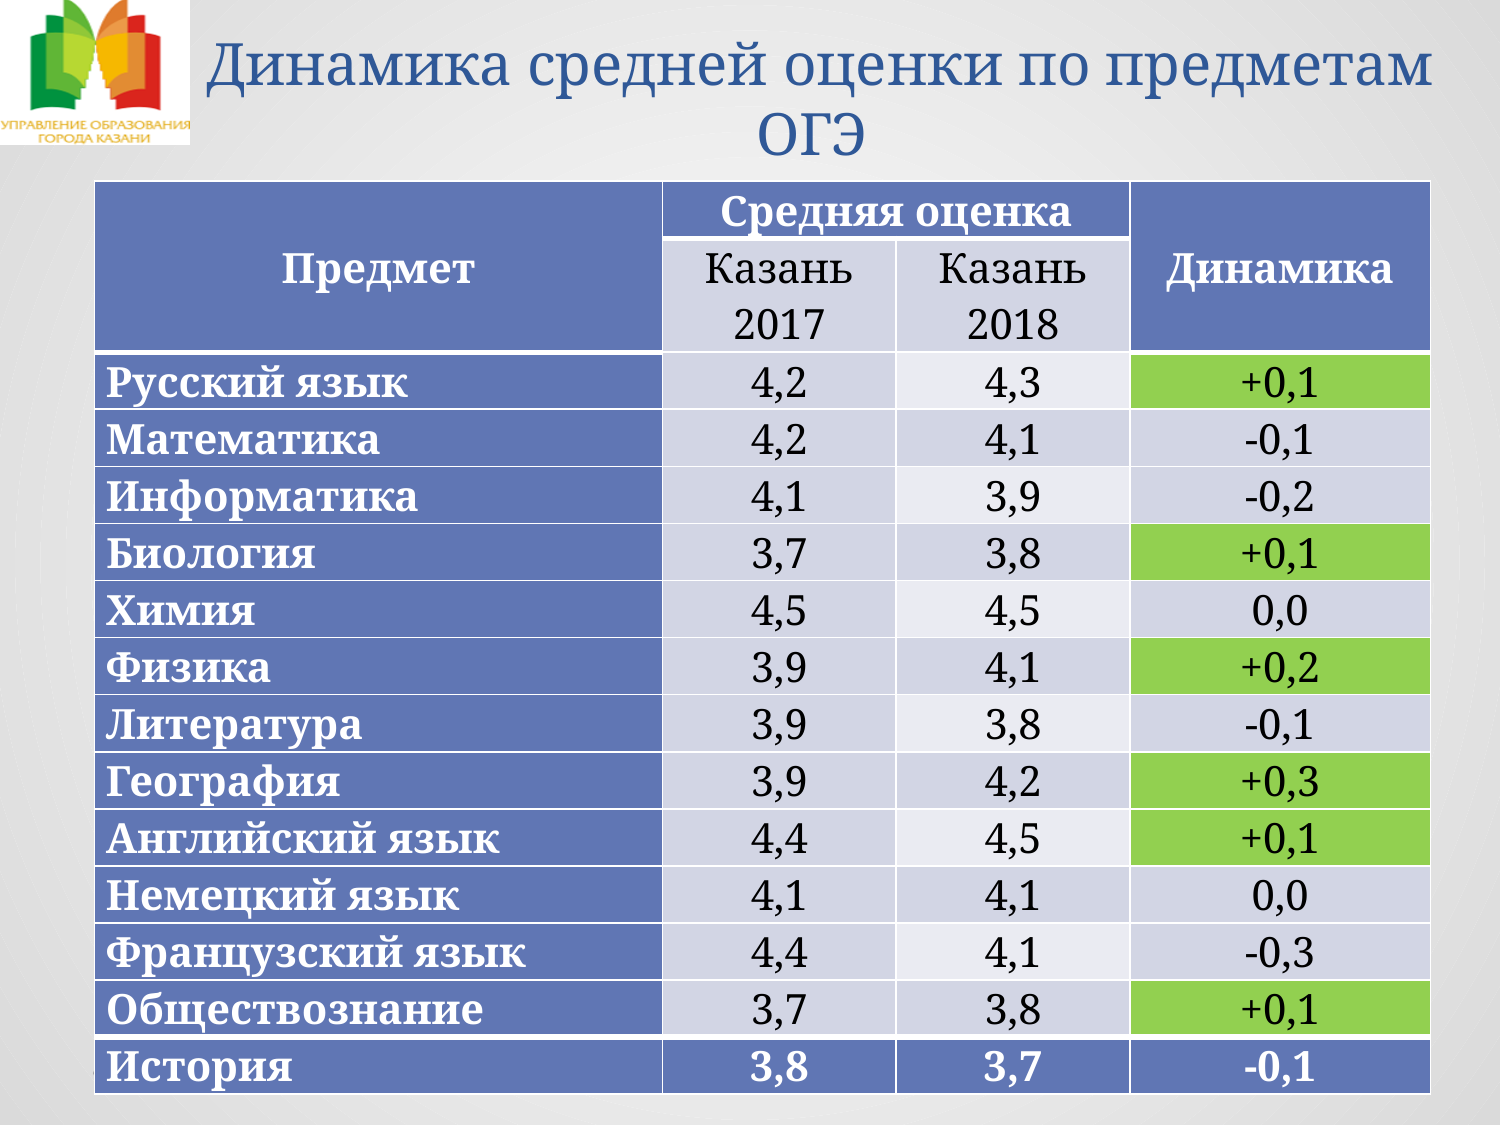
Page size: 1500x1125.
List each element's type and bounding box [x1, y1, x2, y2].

table_cell [897, 353, 1129, 408]
table_cell [897, 695, 1129, 751]
table_cell [1131, 638, 1430, 694]
table_cell [95, 924, 662, 979]
table_cell [897, 753, 1129, 808]
table_header [95, 182, 662, 350]
table_cell [663, 467, 895, 523]
table_cell [663, 695, 895, 751]
table_cell [95, 810, 662, 865]
table_cell [897, 241, 1129, 351]
table_cell [663, 241, 895, 351]
table_cell [897, 410, 1129, 466]
table_cell [95, 410, 662, 466]
table_cell [1131, 355, 1430, 408]
table_cell [897, 810, 1129, 865]
table_cell [95, 695, 662, 751]
table_cell [1131, 867, 1430, 922]
table_cell [1131, 981, 1430, 1034]
table_cell [663, 524, 895, 580]
table_cell [1131, 924, 1430, 979]
table_cell [1131, 810, 1430, 865]
table_cell [897, 1040, 1129, 1093]
table_cell [663, 581, 895, 637]
table_cell [663, 981, 895, 1034]
table_cell [663, 810, 895, 865]
table_cell [897, 581, 1129, 637]
table_cell [1131, 467, 1430, 523]
table_cell [95, 867, 662, 922]
table_cell [95, 981, 662, 1034]
table_header [663, 182, 1129, 236]
table_cell [95, 753, 662, 808]
table_cell [1131, 581, 1430, 637]
table_cell [95, 524, 662, 580]
table_cell [1131, 753, 1430, 808]
table_cell [1131, 695, 1430, 751]
table_cell [95, 355, 662, 408]
table_cell [897, 981, 1129, 1034]
table_cell [95, 467, 662, 523]
picture [0, 0, 190, 145]
table_cell [663, 353, 895, 408]
table_cell [95, 638, 662, 694]
table_cell [1131, 1040, 1430, 1093]
table_cell [663, 1040, 895, 1093]
table_cell [897, 524, 1129, 580]
table_cell [95, 1040, 662, 1093]
table_cell [663, 410, 895, 466]
table_cell [897, 467, 1129, 523]
table_cell [663, 924, 895, 979]
table_cell [663, 753, 895, 808]
table_cell [95, 581, 662, 637]
table_header [1131, 182, 1430, 350]
table_cell [1131, 410, 1430, 466]
table_cell [897, 867, 1129, 922]
table_cell [663, 867, 895, 922]
table_cell [1131, 524, 1430, 580]
table_cell [663, 638, 895, 694]
table_cell [897, 638, 1129, 694]
table_cell [897, 924, 1129, 979]
title [159, 19, 1480, 146]
